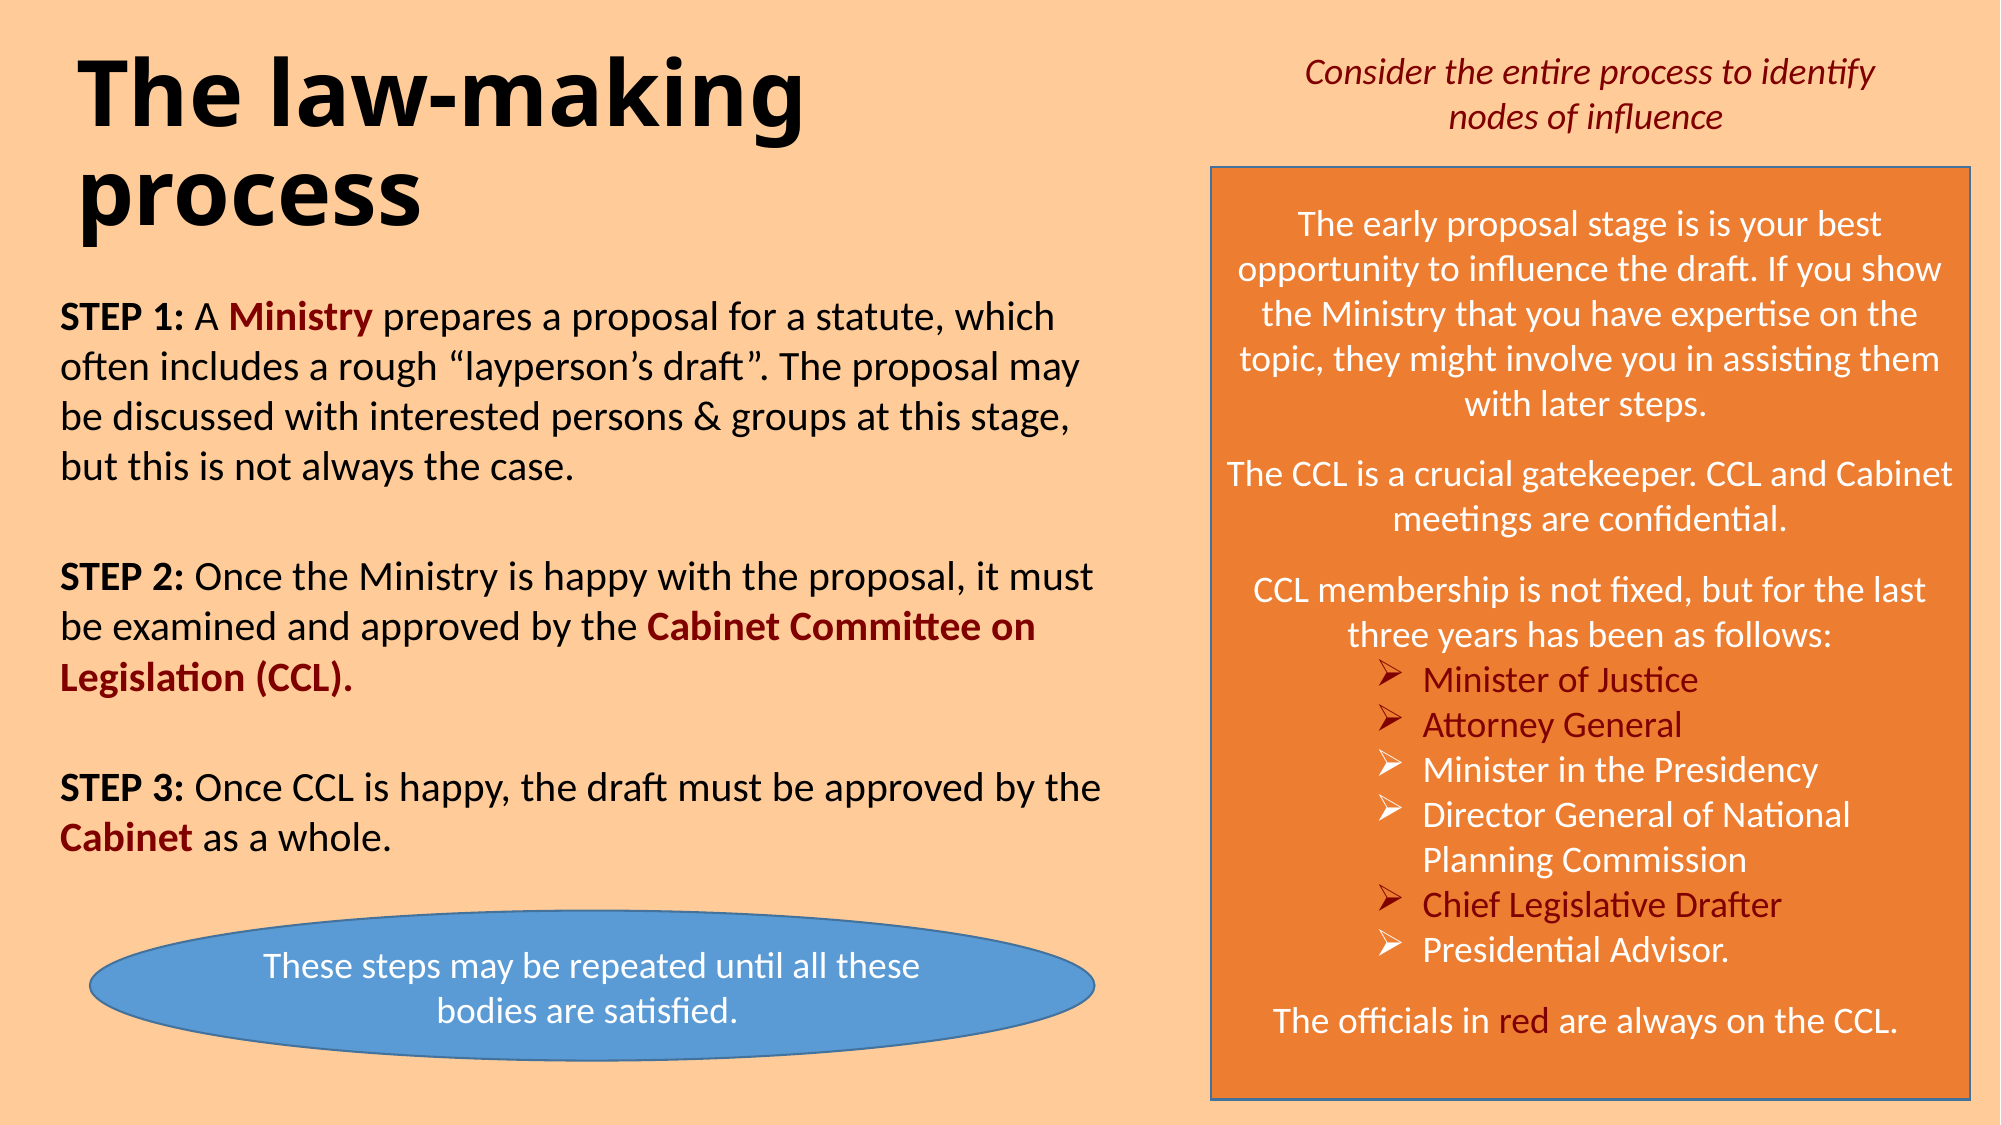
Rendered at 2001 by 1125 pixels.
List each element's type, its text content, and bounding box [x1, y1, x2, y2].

list STEP 1: A Ministry prepares a proposal for a statute, which often includes a rough “layperson’s draft”. The proposal may be discussed with interested persons & groups at this stage, but this is not always the case. STEP 2: Once the Ministry is happy with the proposal, it must be examined and approved by the Cabinet Committee on Legislation (CCL). STEP 3: Once CCL is happy, the draft must be approved by the Cabinet as a whole. [45, 281, 1139, 889]
title The law-making process [60, 68, 965, 224]
text_box These steps may be repeated until all these bodies are satisfied. [88, 909, 1096, 1062]
text_box The early proposal stage is is your best opportunity to influence the draft. If you show the Ministry that you have expertise on the topic, they might involve you in assisting them with later steps. The CCL is a crucial gatekeeper. CCL and Cabinet meetings are confidential. CCL membership is not fixed, but for the last three years has been as follows: Minister of Justice Attorney General Minister in the Presidency Director General of National Planning Commission Chief Legislative Drafter Presidential Advisor. The officials in red are always on the CCL. [1210, 166, 1971, 1101]
text_box Consider the entire process to identify nodes of influence [1270, 40, 1910, 145]
